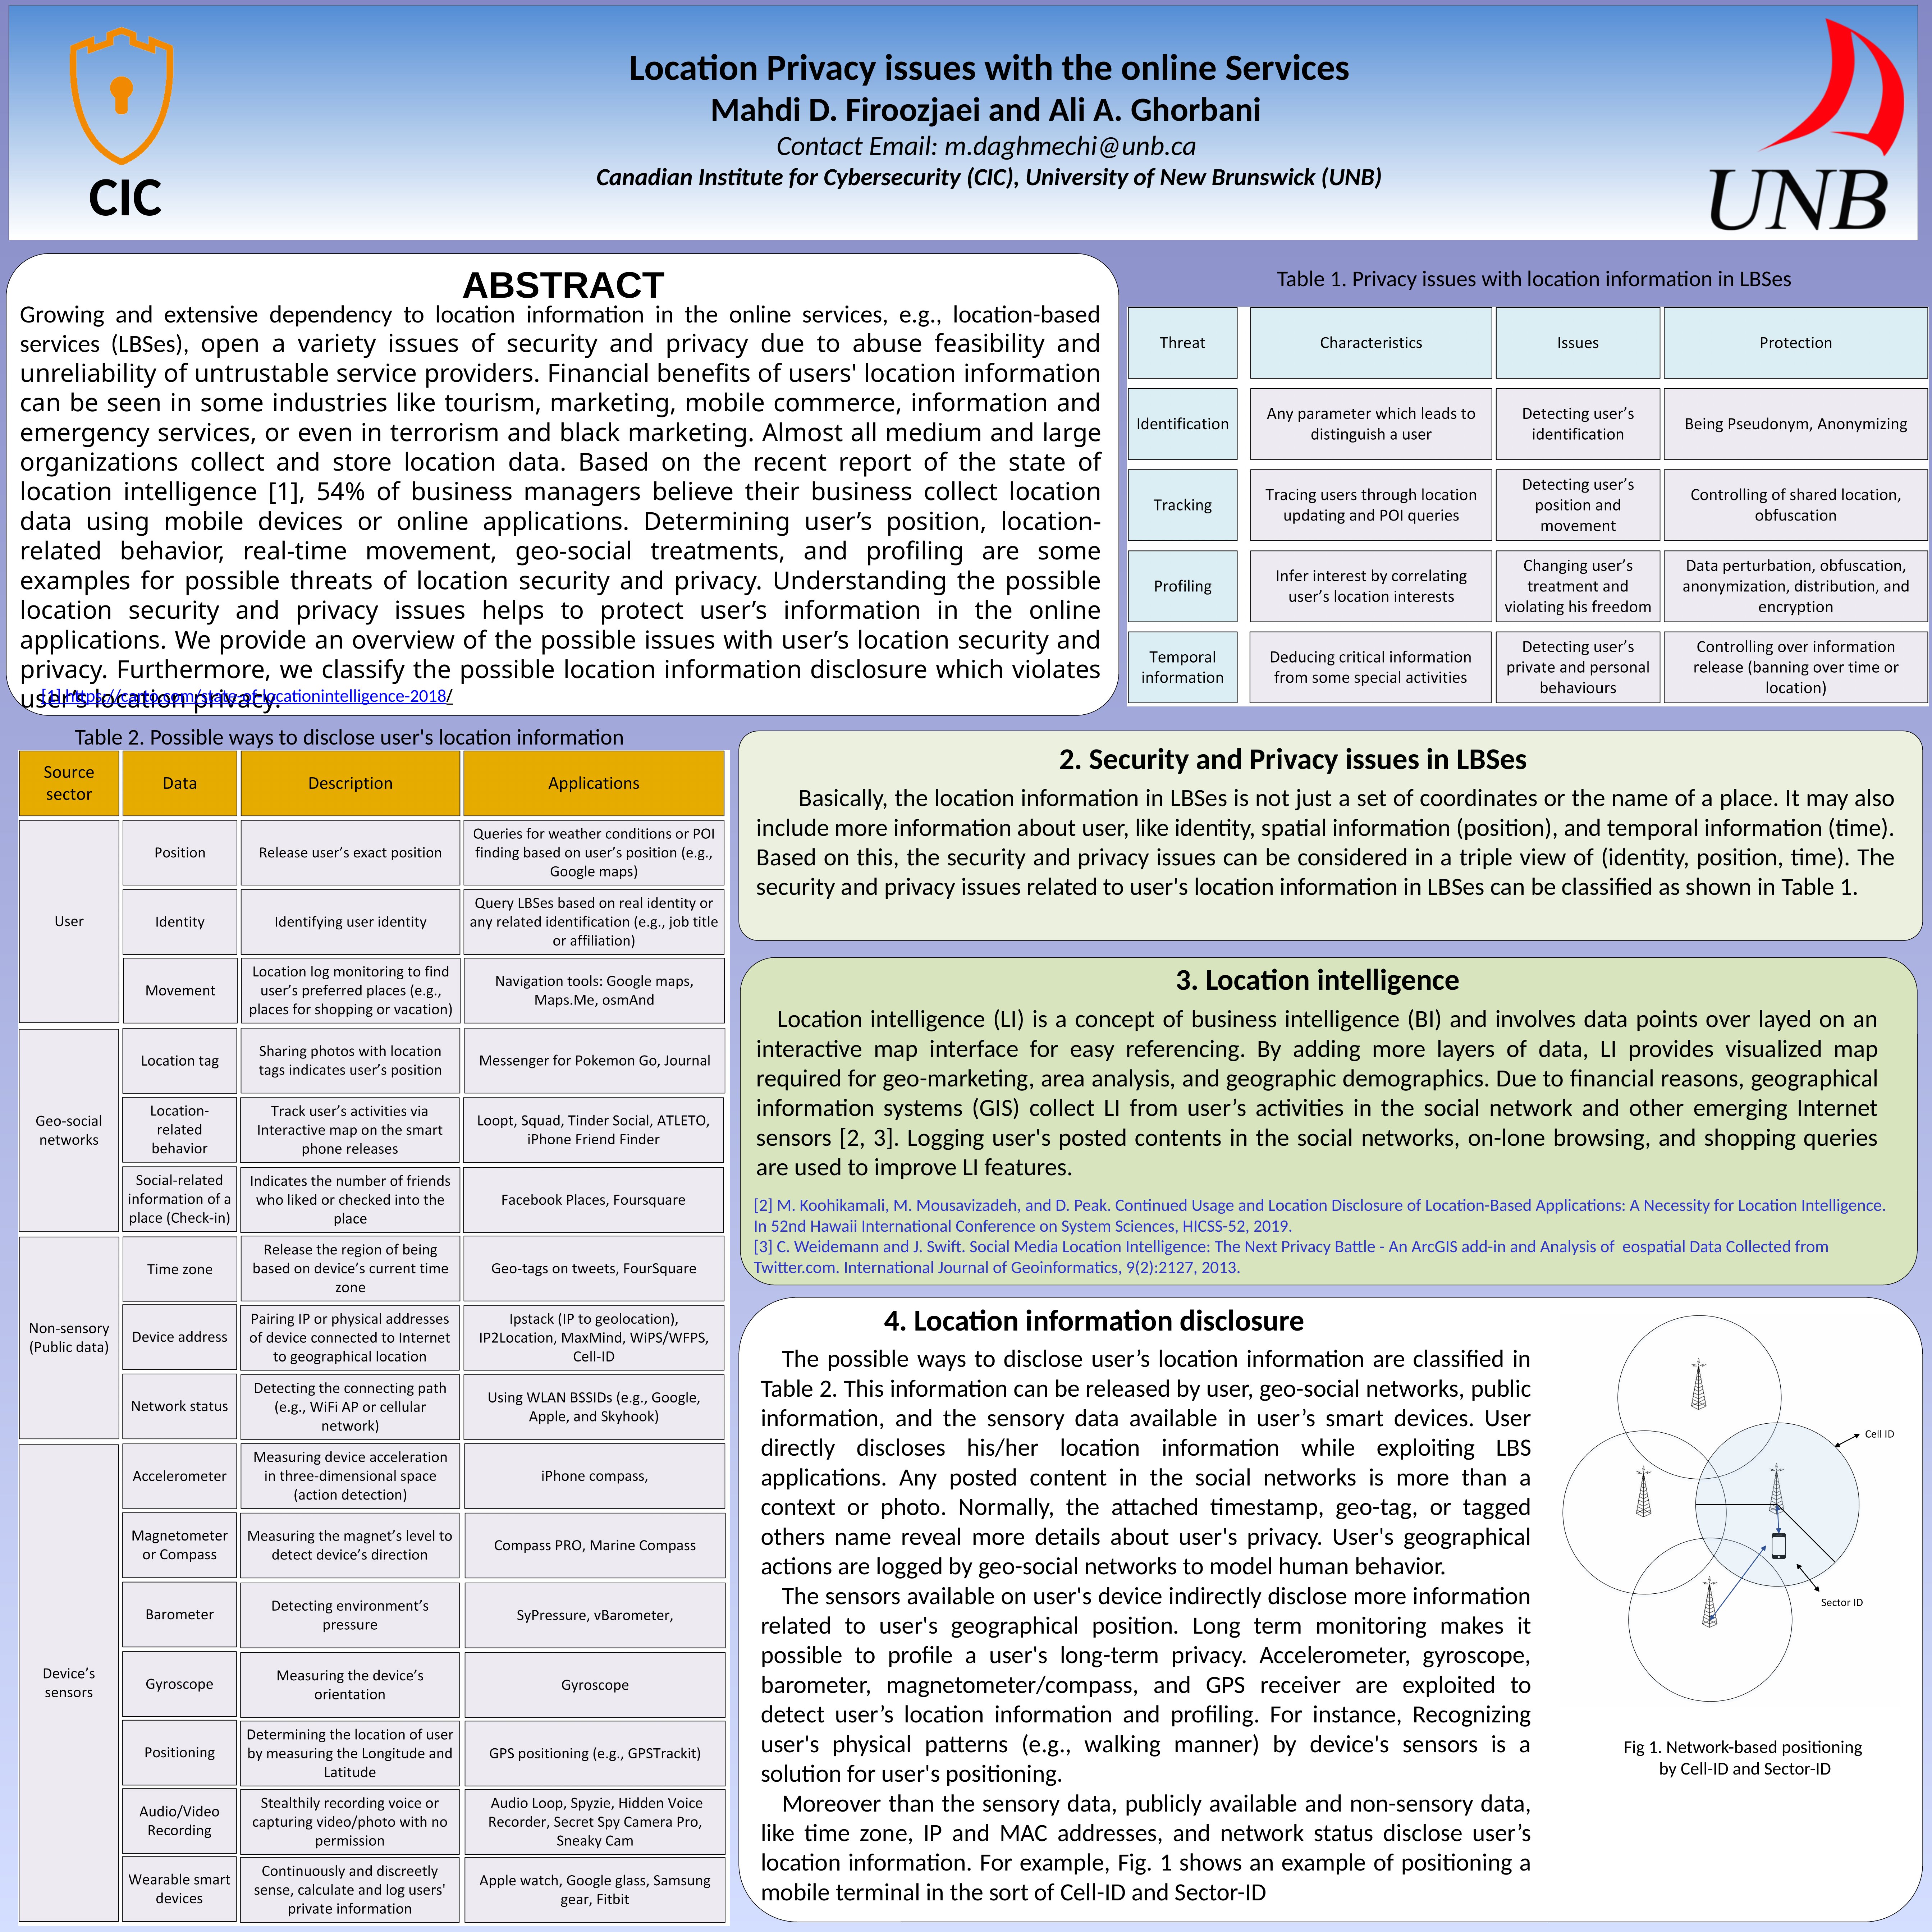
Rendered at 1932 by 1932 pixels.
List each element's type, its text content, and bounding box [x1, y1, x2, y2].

text_box Fig 1. Network-based positioning by Cell-ID and Sector-ID [1618, 1732, 1872, 1781]
picture [70, 27, 180, 166]
text_box [739, 731, 1923, 941]
picture [1127, 306, 1929, 706]
text_box CIC [83, 169, 168, 229]
text_box Location Privacy issues with the online Services Mahdi D. Firoozjaei and Ali A. Ghorbani Contact Email: m.daghmechi@unb.ca Canadian Institute for Cybersecurity (CIC), University of New Brunswick (UNB) [201, 41, 1698, 192]
text_box [739, 1297, 1923, 1922]
picture [1560, 1314, 1900, 1707]
text_box The possible ways to disclose user’s location information are classified in Table 2. This information can be released by user, geo-social networks, public information, and the sensory data available in user’s smart devices. User directly discloses his/her location information while exploiting LBS applications. Any posted content in the social networks is more than a context or photo. Normally, the attached timestamp, geo-tag, or tagged others name reveal more details about user's privacy. User's geographical actions are logged by geo-social networks to model human behavior. The sensors available on user's device indirectly disclose more information related to user's geographical position. Long term monitoring makes it possible to profile a user's long-term privacy. Accelerometer, gyroscope, barometer, magnetometer/compass, and GPS receiver are exploited to detect user’s location information and profiling. For instance, Recognizing user's physical patterns (e.g., walking manner) by device's sensors is a solution for user's positioning. Moreover than the sensory data, publicly available and non-sensory data, like time zone, IP and MAC addresses, and network status disclose user’s location information. For example, Fig. 1 shows an example of positioning a mobile terminal in the sort of Cell-ID and Sector-ID [755, 1340, 1538, 1908]
text_box Table 2. Possible ways to disclose user's location information [69, 720, 665, 749]
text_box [6, 253, 1119, 716]
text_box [740, 957, 1918, 1285]
text_box Basically, the location information in LBSes is not just a set of coordinates or the name of a place. It may also include more information about user, like identity, spatial information (position), and temporal information (time). Based on this, the security and privacy issues can be considered in a triple view of (identity, position, time). The security and privacy issues related to user's location information in LBSes can be classified as shown in Table 1. [751, 779, 1902, 903]
text_box 4. Location information disclosure [850, 1314, 1339, 1339]
picture [18, 750, 730, 1926]
picture [1700, 18, 1918, 235]
text_box [9, 5, 1918, 240]
text_box Table 1. Privacy issues with location information in LBSes [1272, 261, 1805, 293]
text_box 2. Security and Privacy issues in LBSes [1049, 752, 1538, 777]
